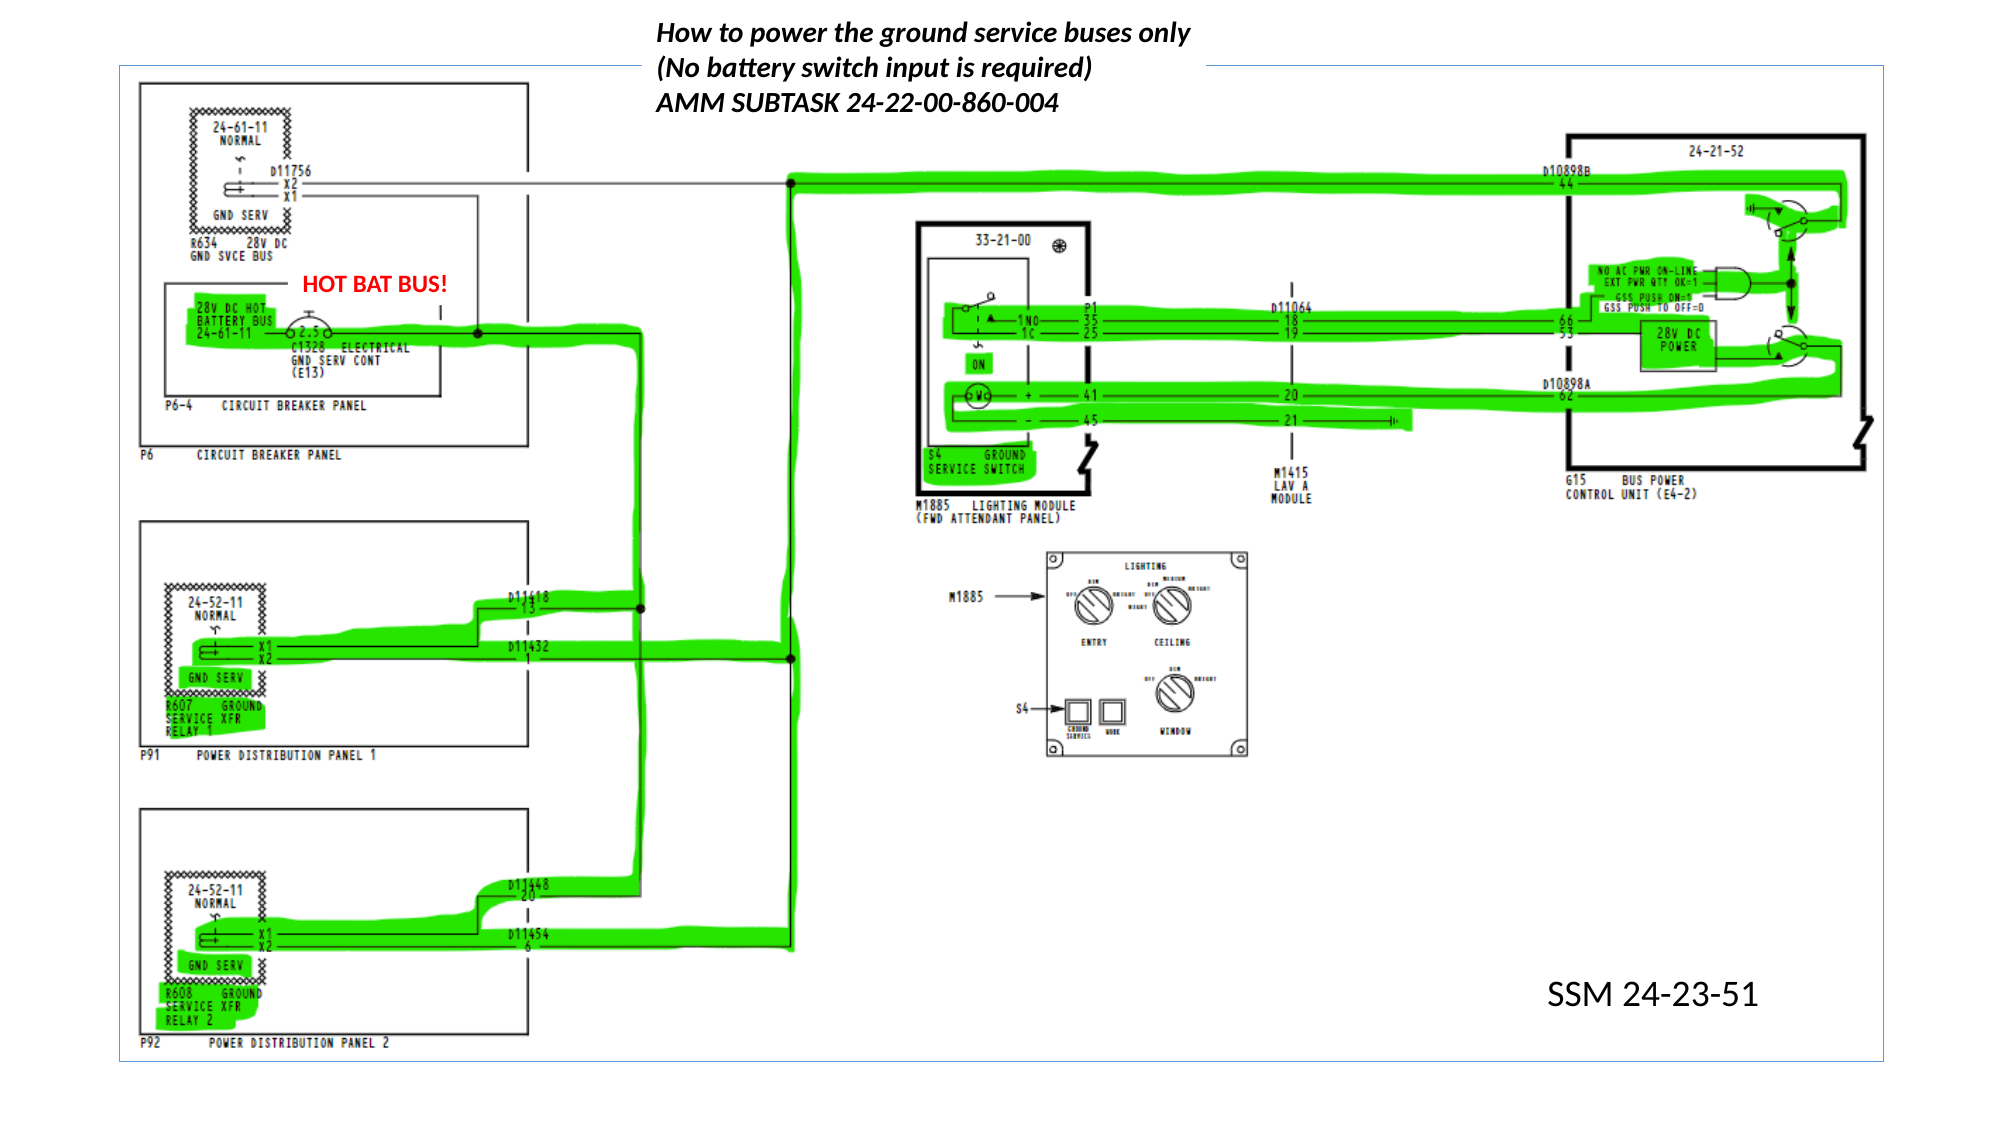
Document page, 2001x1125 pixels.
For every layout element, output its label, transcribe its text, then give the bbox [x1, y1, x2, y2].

text_box How to power the ground service buses only (No battery switch input is required) AMM SUBTASK 24-22-00-860-004 [641, 5, 1206, 65]
picture [119, 65, 1884, 1062]
